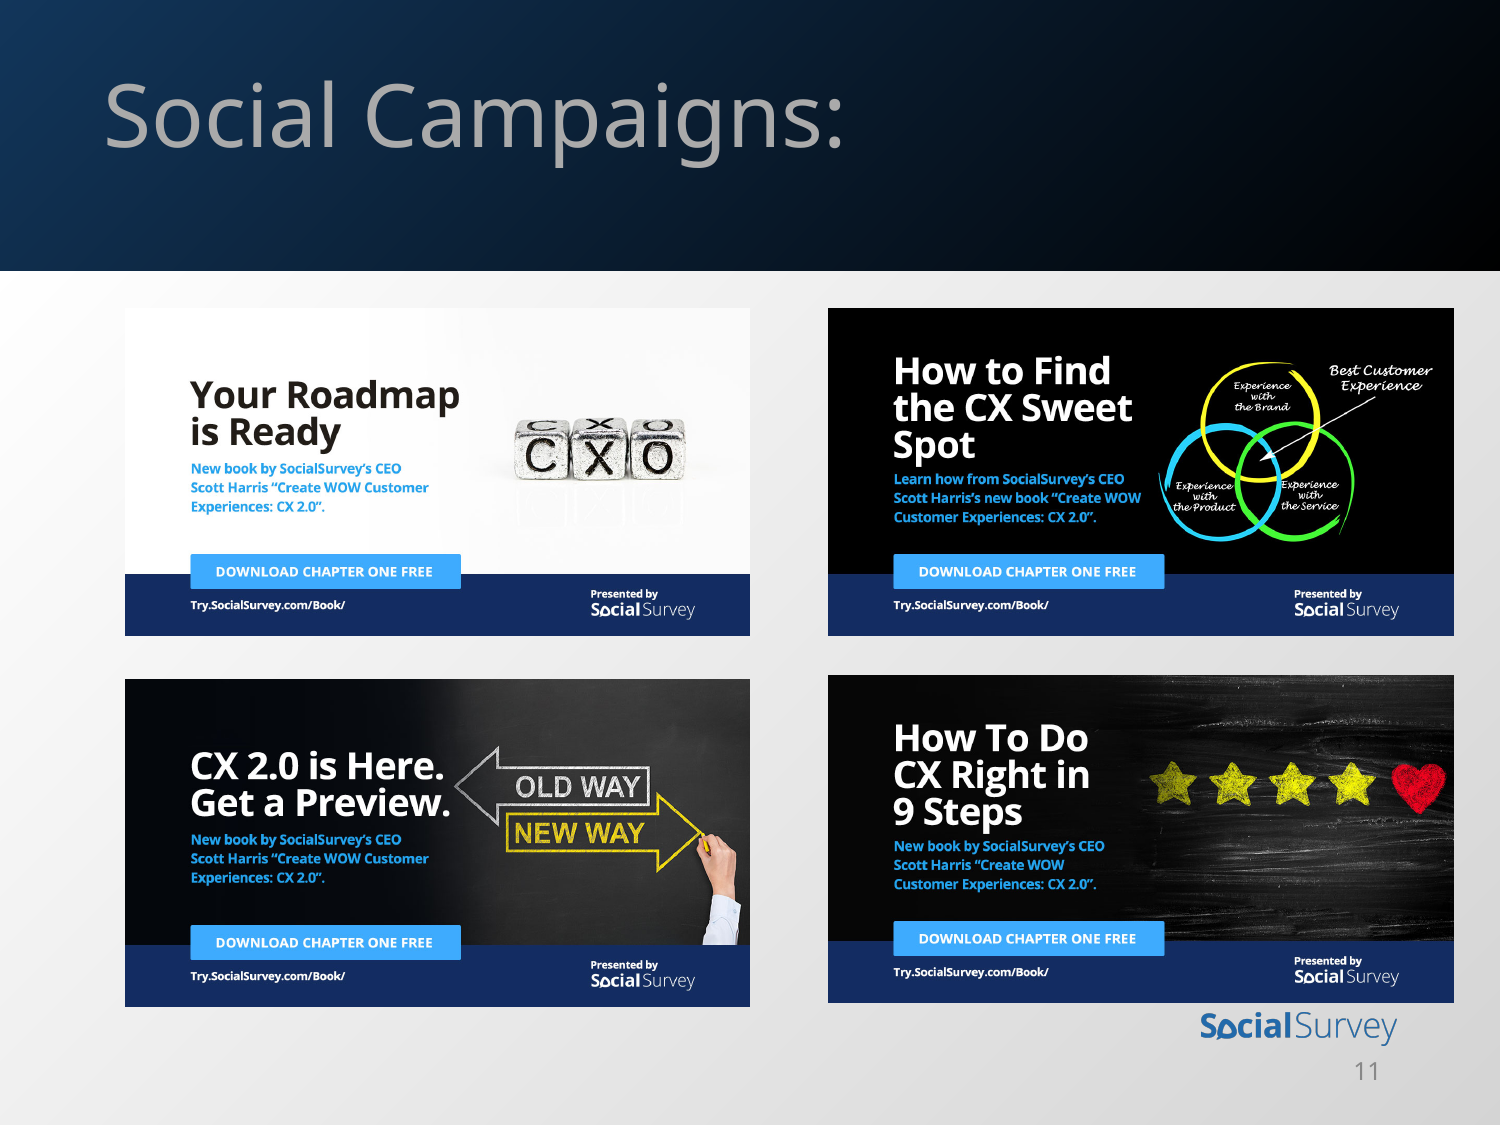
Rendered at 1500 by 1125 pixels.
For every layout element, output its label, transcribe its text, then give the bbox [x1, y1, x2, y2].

picture [828, 675, 1454, 1003]
picture [1201, 1012, 1397, 1042]
title Social Campaigns: [103, 59, 1398, 240]
picture [124, 679, 751, 1008]
picture [828, 308, 1454, 636]
slide_number 11 [1059, 1042, 1397, 1103]
picture [124, 308, 751, 636]
